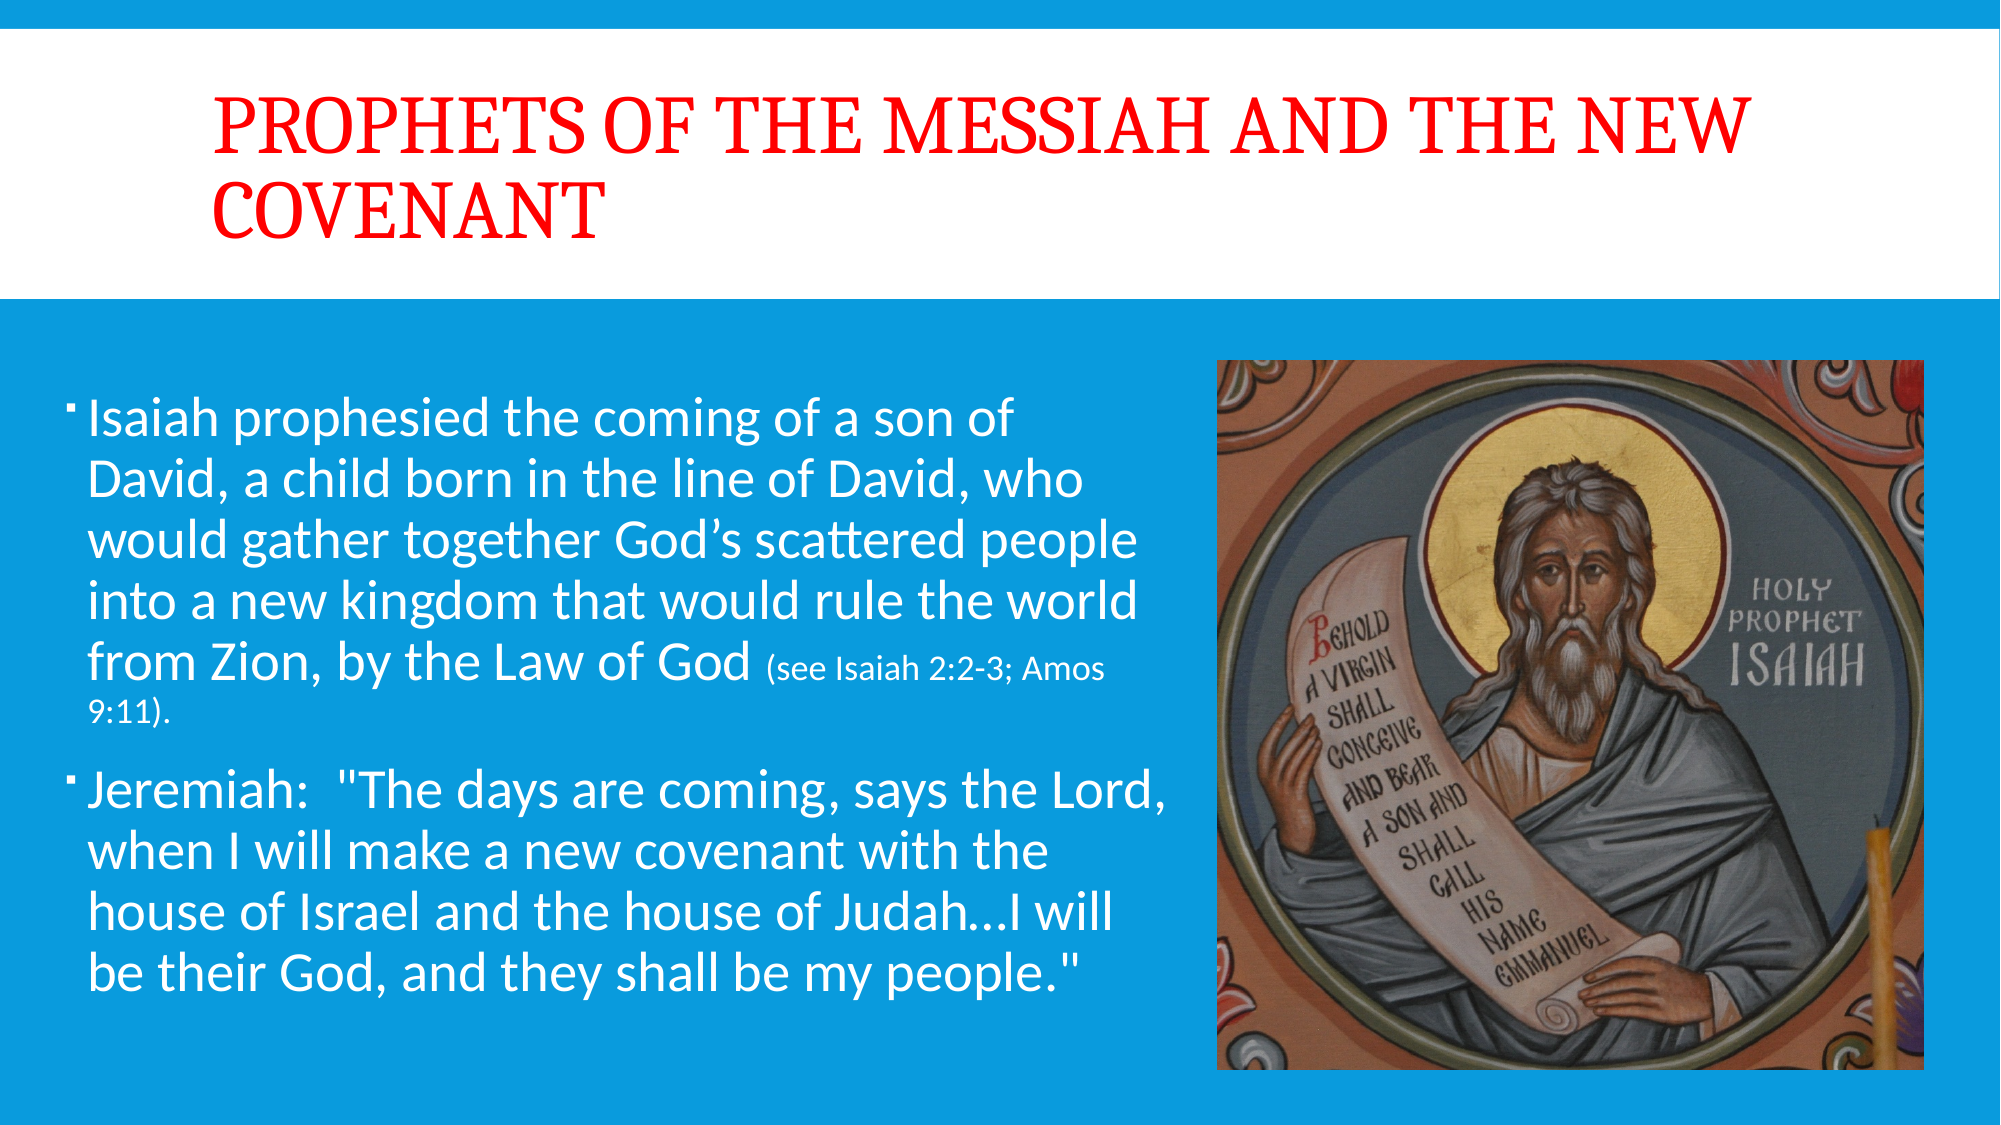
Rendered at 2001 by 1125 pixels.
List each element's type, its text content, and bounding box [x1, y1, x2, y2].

picture [1218, 361, 1923, 1069]
list Isaiah prophesied the coming of a son of David, a child born in the line of David, who would gather together God’s scattered people into a new kingdom that would rule the world from Zion, by the Law of God (see Isaiah 2:2-3; Amos 9:11). Jeremiah: "The days are coming, says the Lord, when I will make a new covenant with the house of Israel and the house of Judah…I will be their God, and they shall be my people." [43, 380, 1186, 1070]
title PROPHETS OF the Messiah and the New Covenant [197, 46, 1803, 295]
